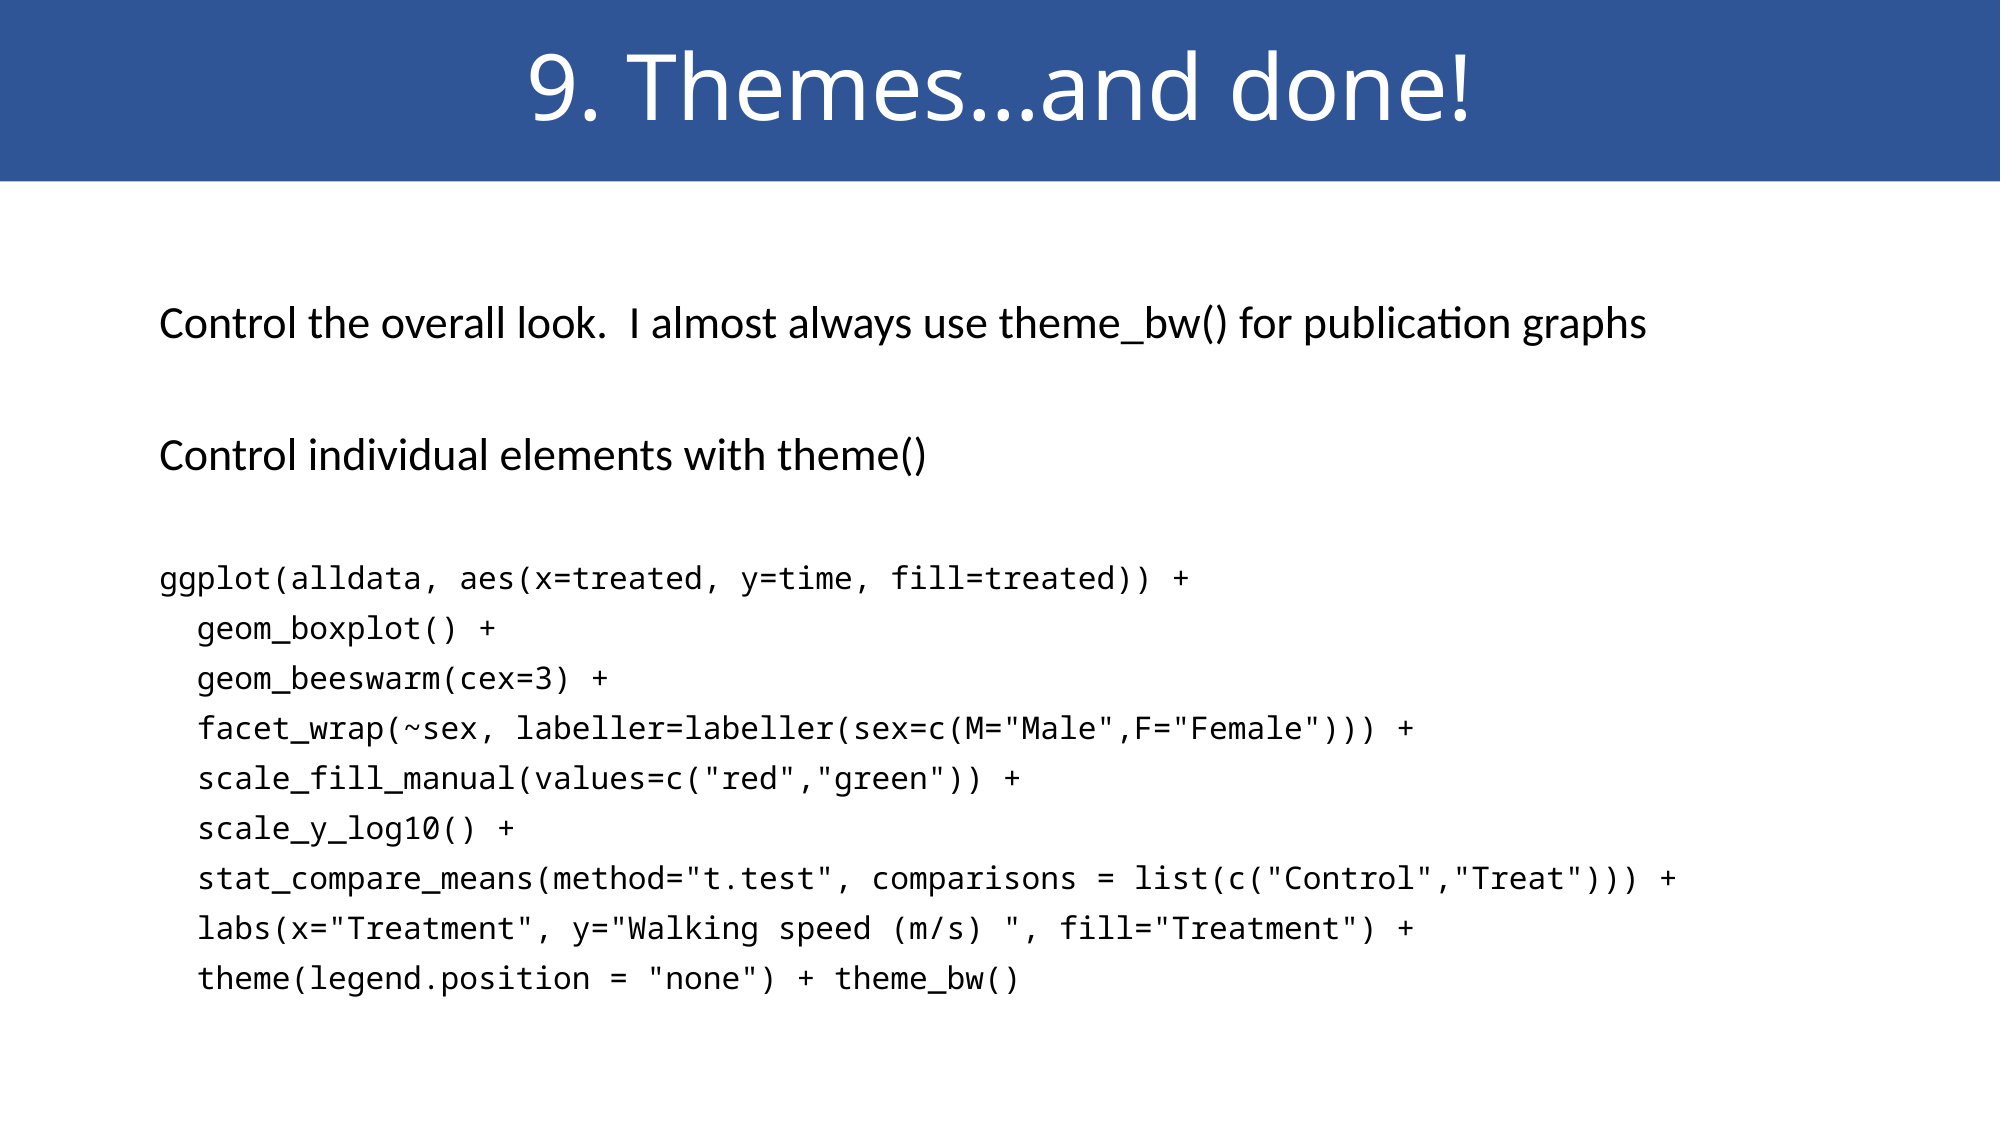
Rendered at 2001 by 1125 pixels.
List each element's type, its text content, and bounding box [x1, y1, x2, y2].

title 9. Themes…and done! [0, 0, 2000, 182]
list Control the overall look. I almost always use theme_bw() for publication graphs Control individual elements with theme() ggplot(alldata, aes(x=treated, y=time, fill=treated)) + geom_boxplot() + geom_beeswarm(cex=3) + facet_wrap(~sex, labeller=labeller(sex=c(M="Male",F="Female"))) + scale_fill_manual(values=c("red","green")) + scale_y_log10() + stat_compare_means(method="t.test", comparisons = list(c("Control","Treat"))) + labs(x="Treatment", y="Walking speed (m/s) ", fill="Treatment") + theme(legend.position = "none") + theme_bw() [144, 291, 1870, 1005]
